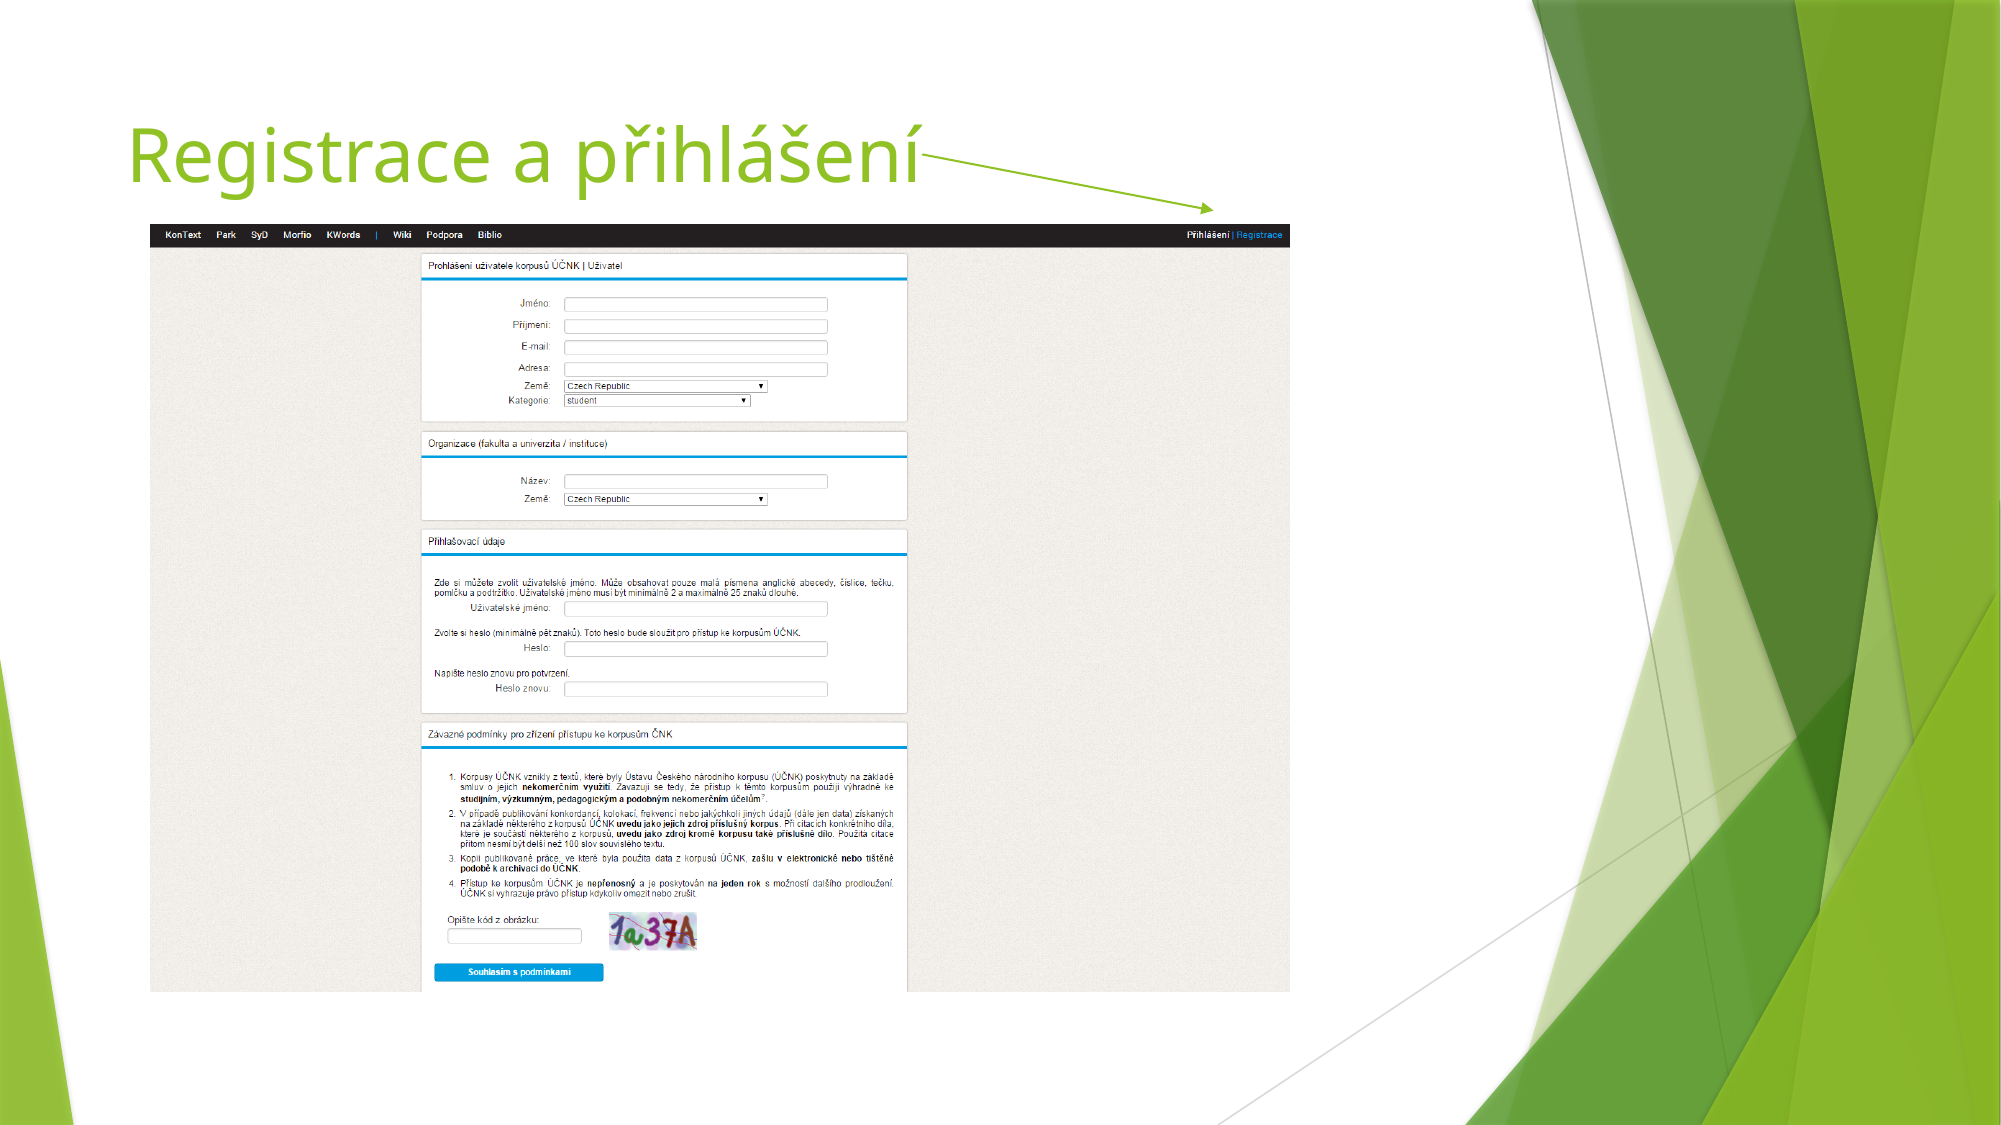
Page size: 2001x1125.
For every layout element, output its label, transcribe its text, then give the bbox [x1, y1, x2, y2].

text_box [922, 154, 1215, 212]
title Registrace a přihlášení [111, 99, 1522, 317]
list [149, 223, 1290, 992]
